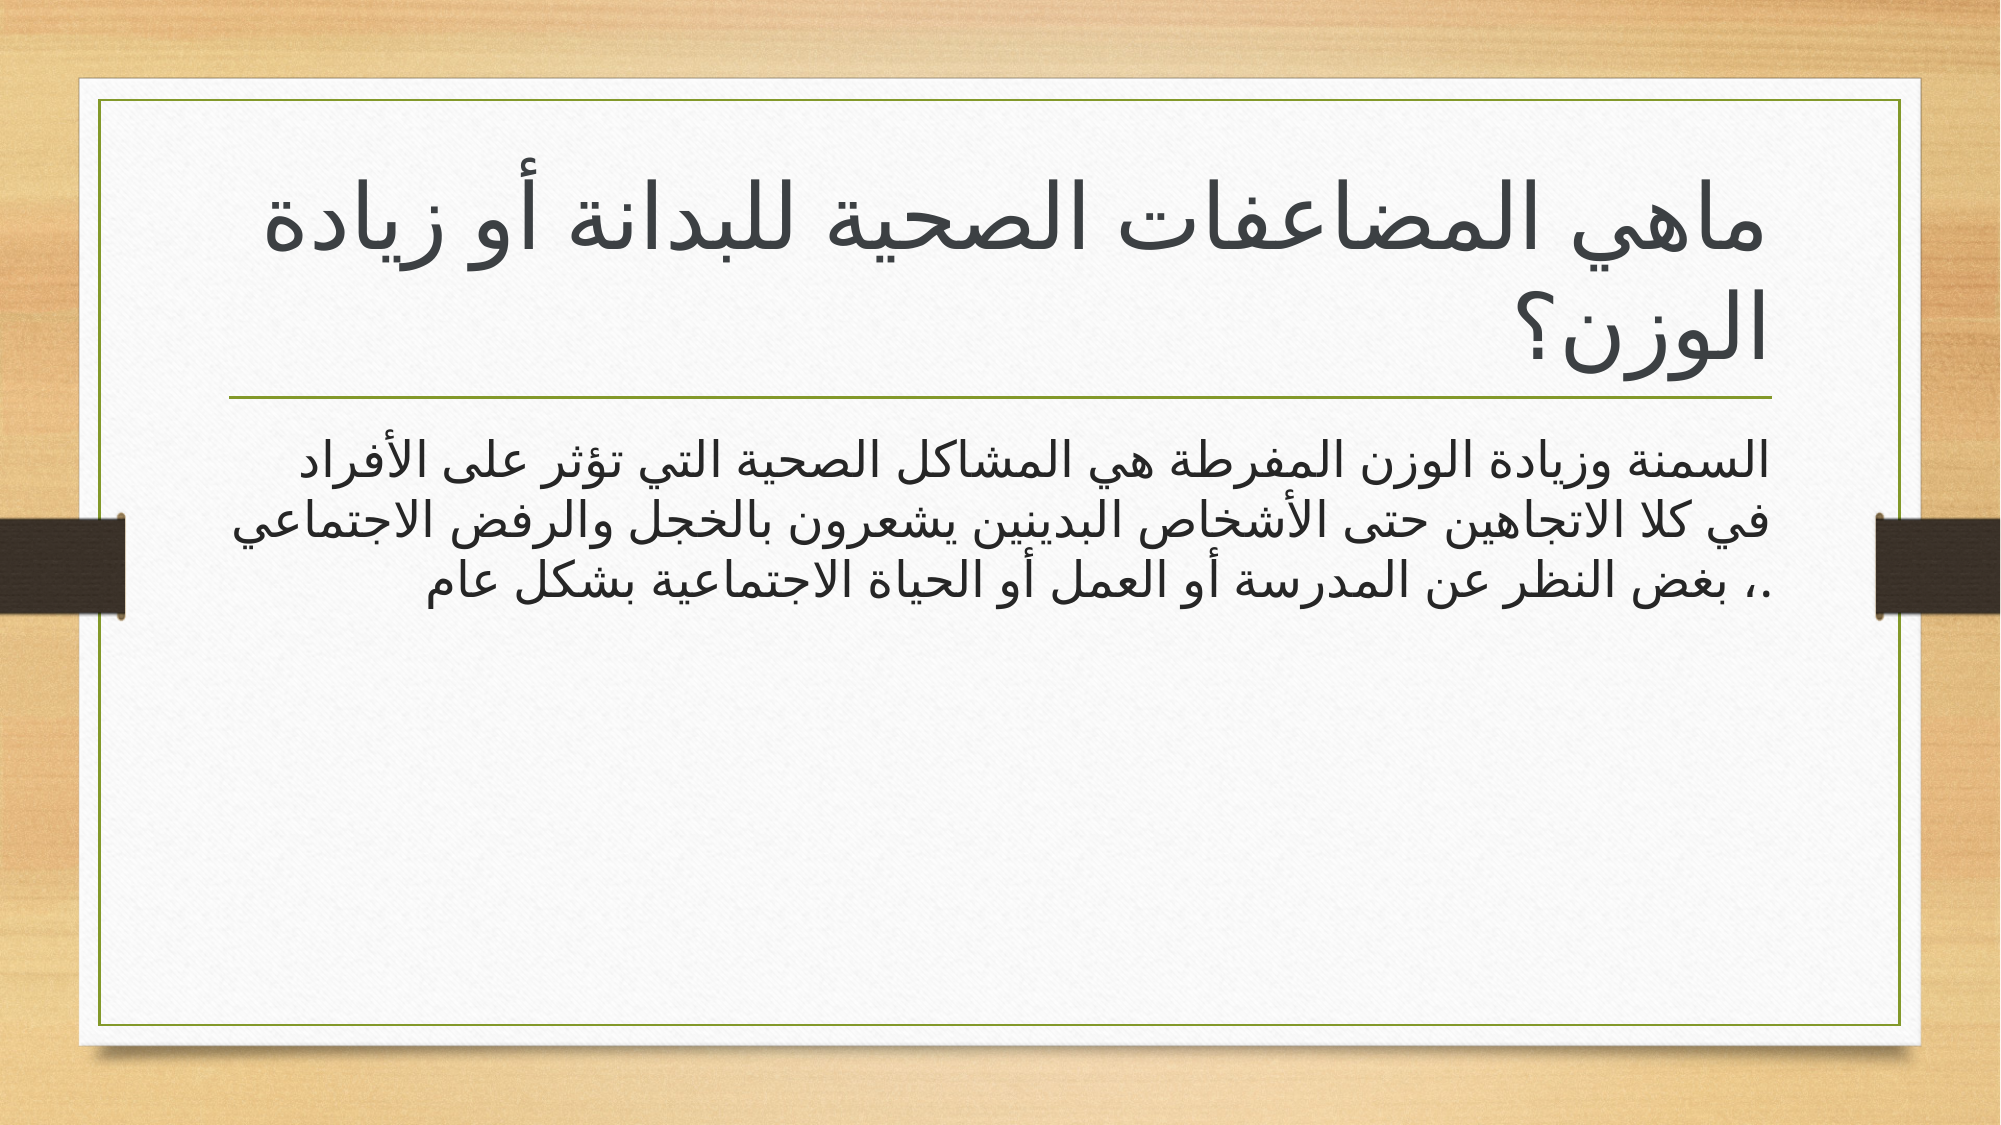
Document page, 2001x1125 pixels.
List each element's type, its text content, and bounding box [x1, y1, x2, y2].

list السمنة وزيادة الوزن المفرطة هي المشاكل الصحية التي تؤثر على الأفراد في كلا الاتجاهين حتى الأشخاص البدينين يشعرون بالخجل والرفض الاجتماعي ، بغض النظر عن المدرسة أو العمل أو الحياة الاجتماعية بشكل عام. [212, 419, 1788, 964]
picture [0, 0, 2001, 1125]
title ماهي المضاعفات الصحية للبدانة أو زيادة الوزن؟ [212, 161, 1788, 375]
